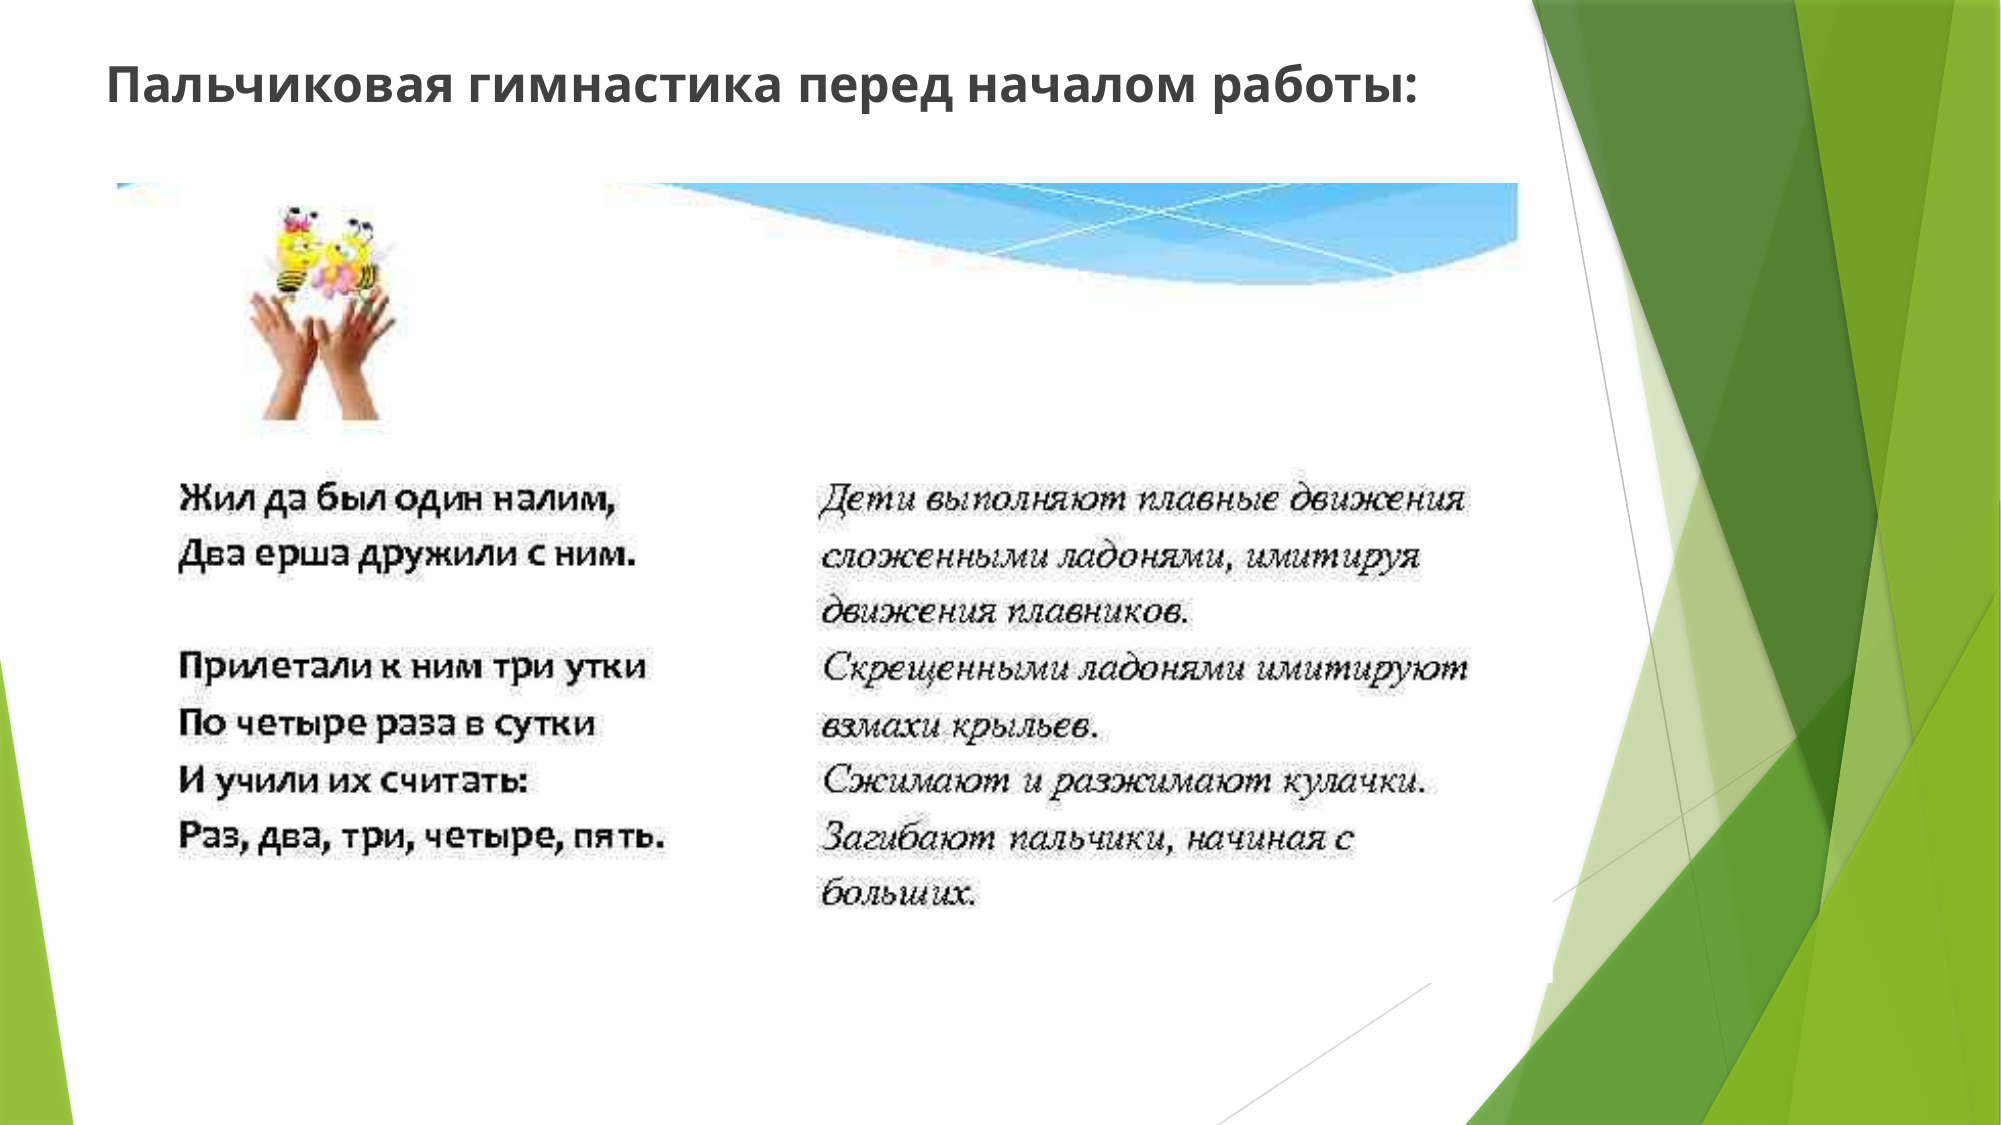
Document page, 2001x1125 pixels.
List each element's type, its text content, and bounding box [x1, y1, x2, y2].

list Пальчиковая гимнастика перед началом работы: [57, 45, 1468, 683]
picture [80, 183, 1554, 984]
